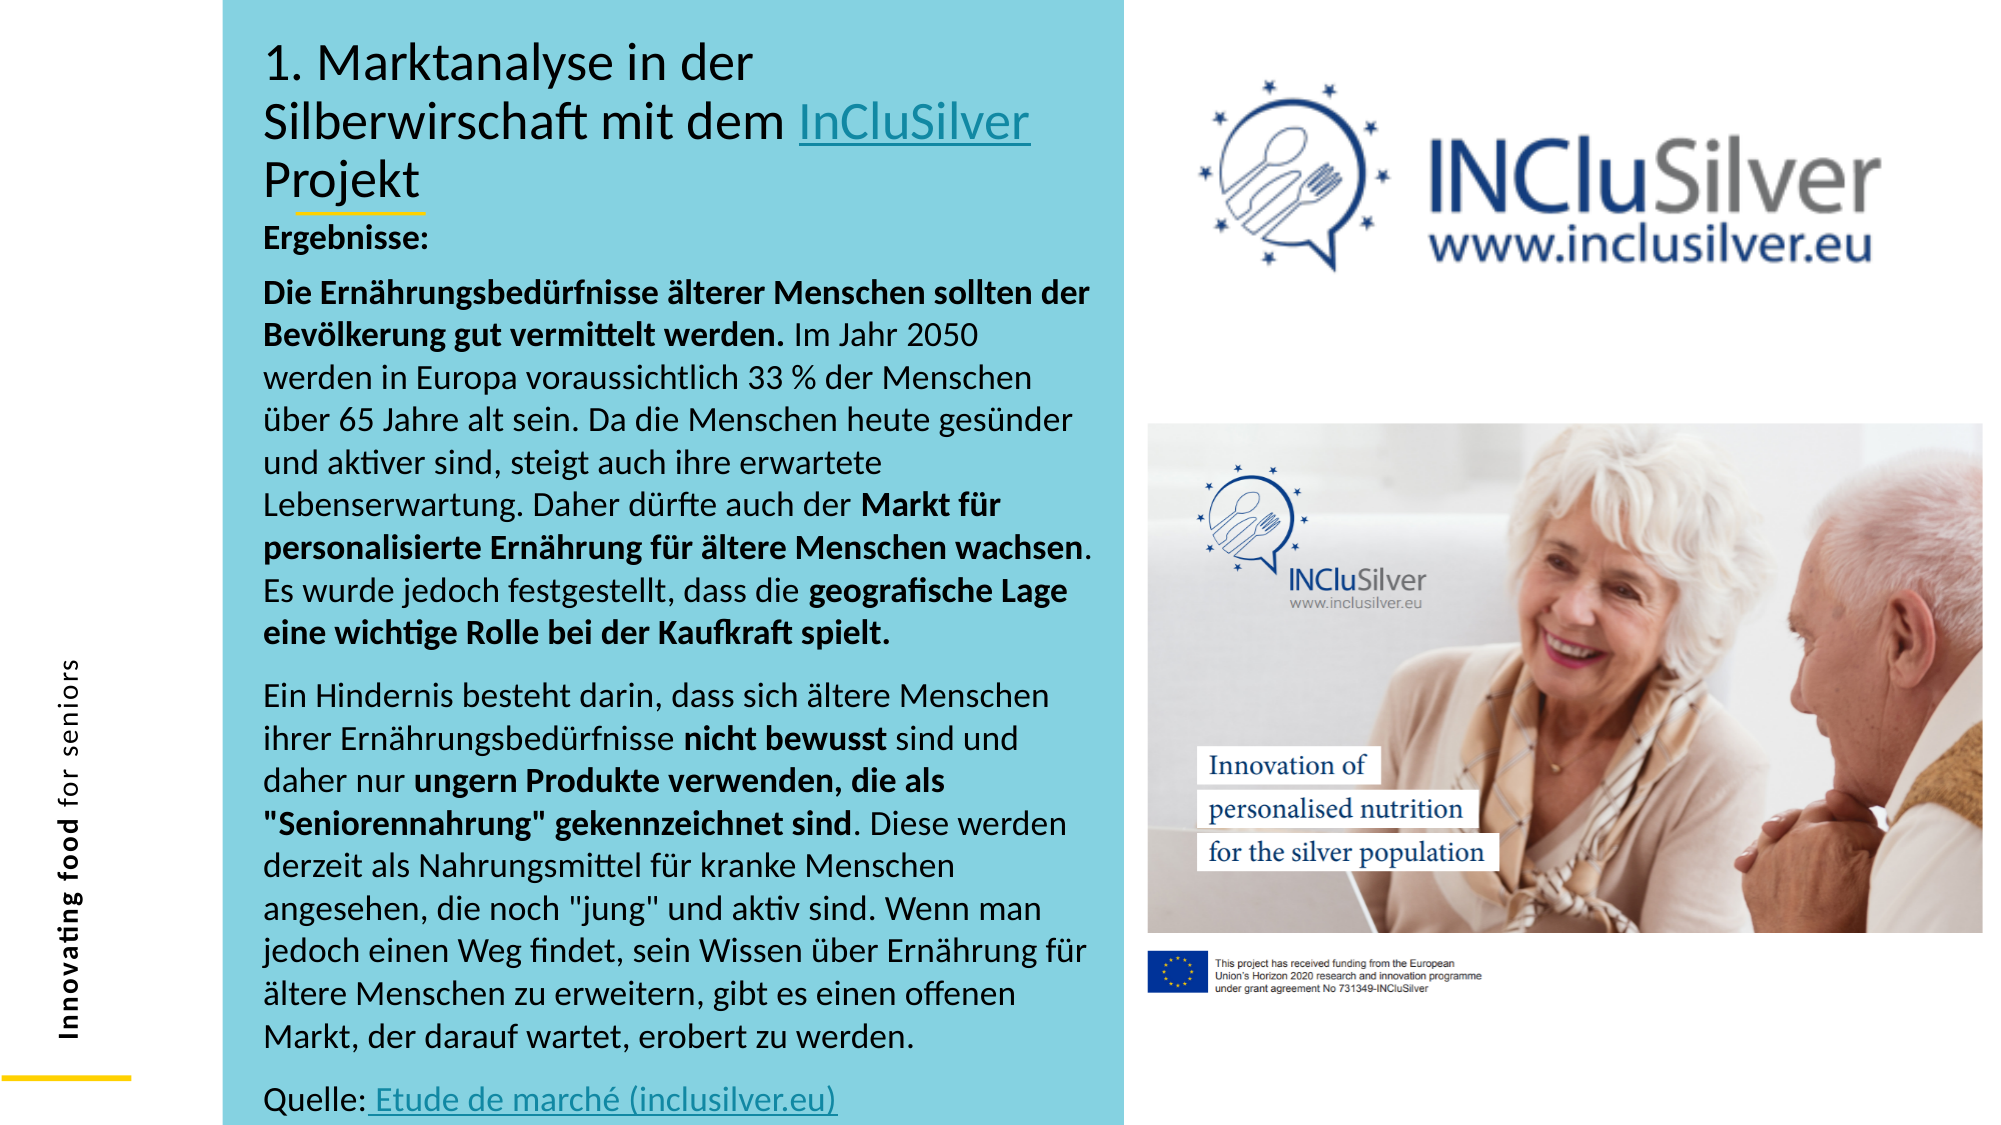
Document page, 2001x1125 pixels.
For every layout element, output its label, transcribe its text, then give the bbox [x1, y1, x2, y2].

picture [1130, 407, 1998, 1011]
list 1. Marktanalyse in der Silberwirschaft mit dem InCluSilver Projekt [248, 26, 1081, 235]
picture [1130, 42, 1974, 296]
list Ergebnisse: Die Ernährungsbedürfnisse älterer Menschen sollten der Bevölkerung gut vermittelt werden. Im Jahr 2050 werden in Europa voraussichtlich 33 % der Menschen über 65 Jahre alt sein. Da die Menschen heute gesünder und aktiver sind, steigt auch ihre erwartete Lebenserwartung. Daher dürfte auch der Markt für personalisierte Ernährung für ältere Menschen wachsen. Es wurde jedoch festgestellt, dass die geografische Lage eine wichtige Rolle bei der Kaufkraft spielt. Ein Hindernis besteht darin, dass sich ältere Menschen ihrer Ernährungsbedürfnisse nicht bewusst sind und daher nur ungern Produkte verwenden, die als "Seniorennahrung" gekennzeichnet sind. Diese werden derzeit als Nahrungsmittel für kranke Menschen angesehen, die noch "jung" und aktiv sind. Wenn man jedoch einen Weg findet, sein Wissen über Ernährung für ältere Menschen zu erweitern, gibt es einen offenen Markt, der darauf wartet, erobert zu werden. Quelle: Etude de marché (inclusilver.eu) [248, 206, 1110, 1099]
